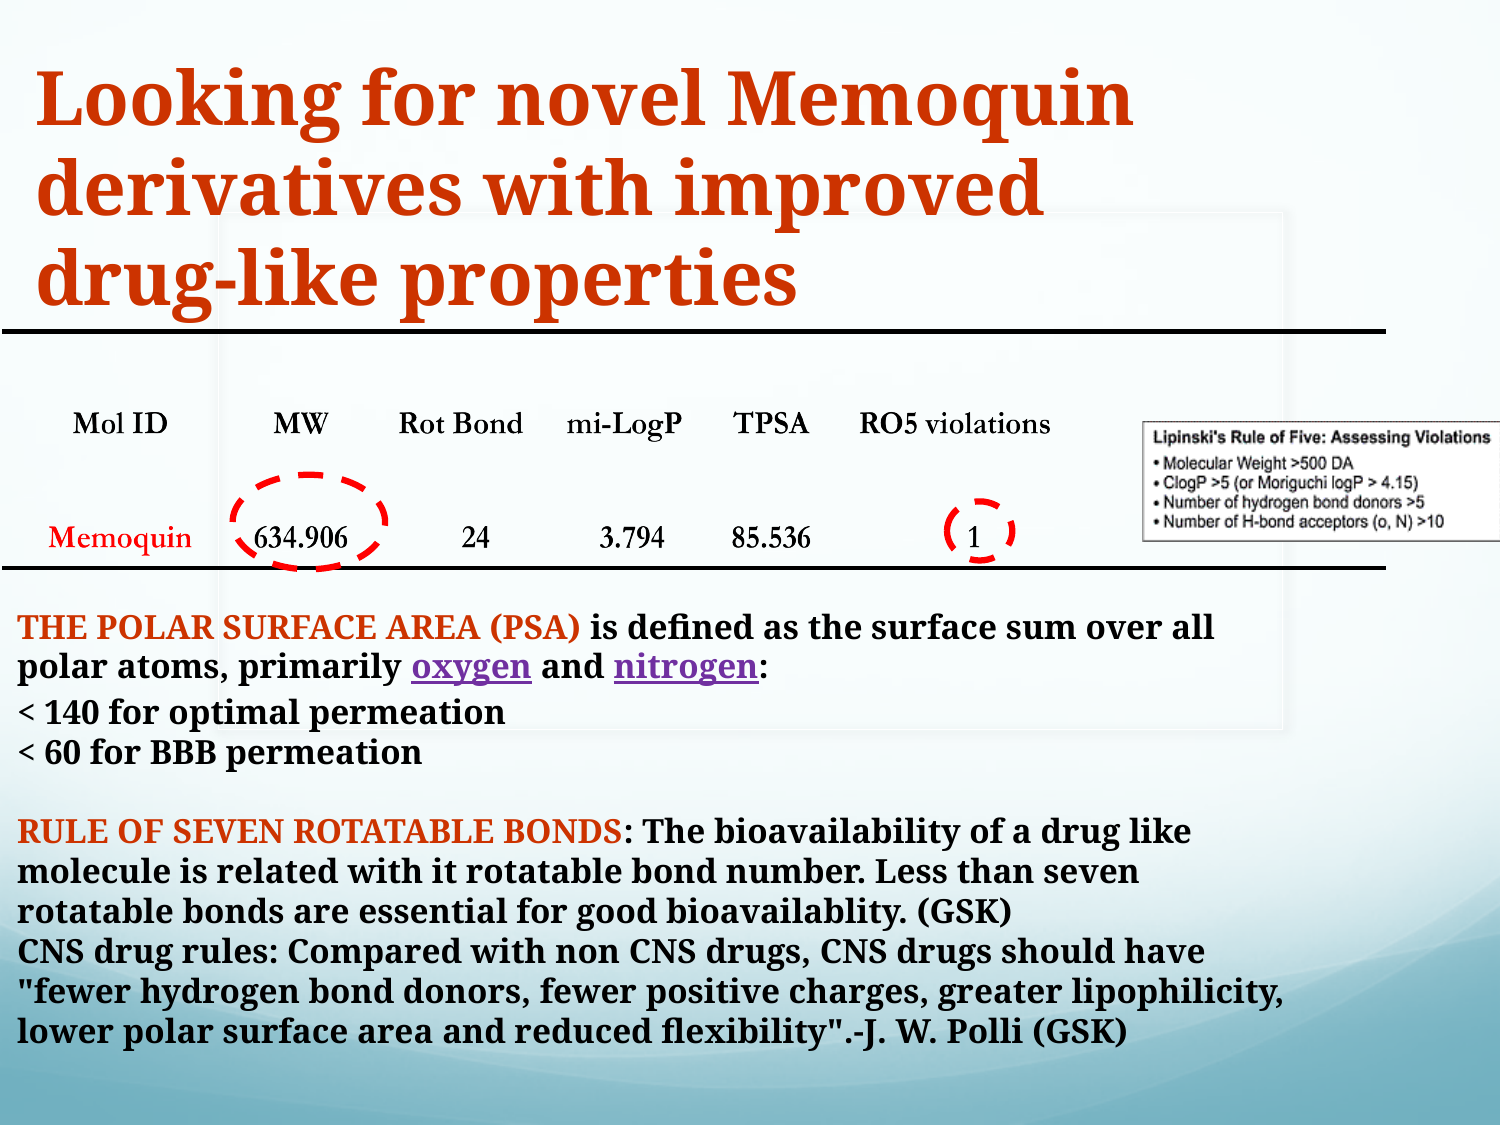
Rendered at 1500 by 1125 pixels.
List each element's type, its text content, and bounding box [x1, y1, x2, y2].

picture [7, 346, 1077, 724]
text_box [2, 330, 1386, 334]
text_box [1094, 566, 1386, 570]
text_box THE POLAR SURFACE AREA (PSA) is defined as the surface sum over all polar atoms, primarily oxygen and nitrogen: < 140 for optimal permeation < 60 for BBB permeation RULE OF SEVEN ROTATABLE BONDS: The bioavailability of a drug like molecule is related with it rotatable bond number. Less than seven rotatable bonds are essential for good bioavailablity. (GSK) CNS drug rules: Compared with non CNS drugs, CNS drugs should have "fewer hydrogen bond donors, fewer positive charges, greater lipophilicity, lower polar surface area and reduced flexibility".-J. W. Polli (GSK) [2, 598, 1311, 1058]
picture [1141, 420, 1500, 542]
text_box Looking for novel Memoquin derivatives with improved drug-like properties [20, 43, 1284, 328]
